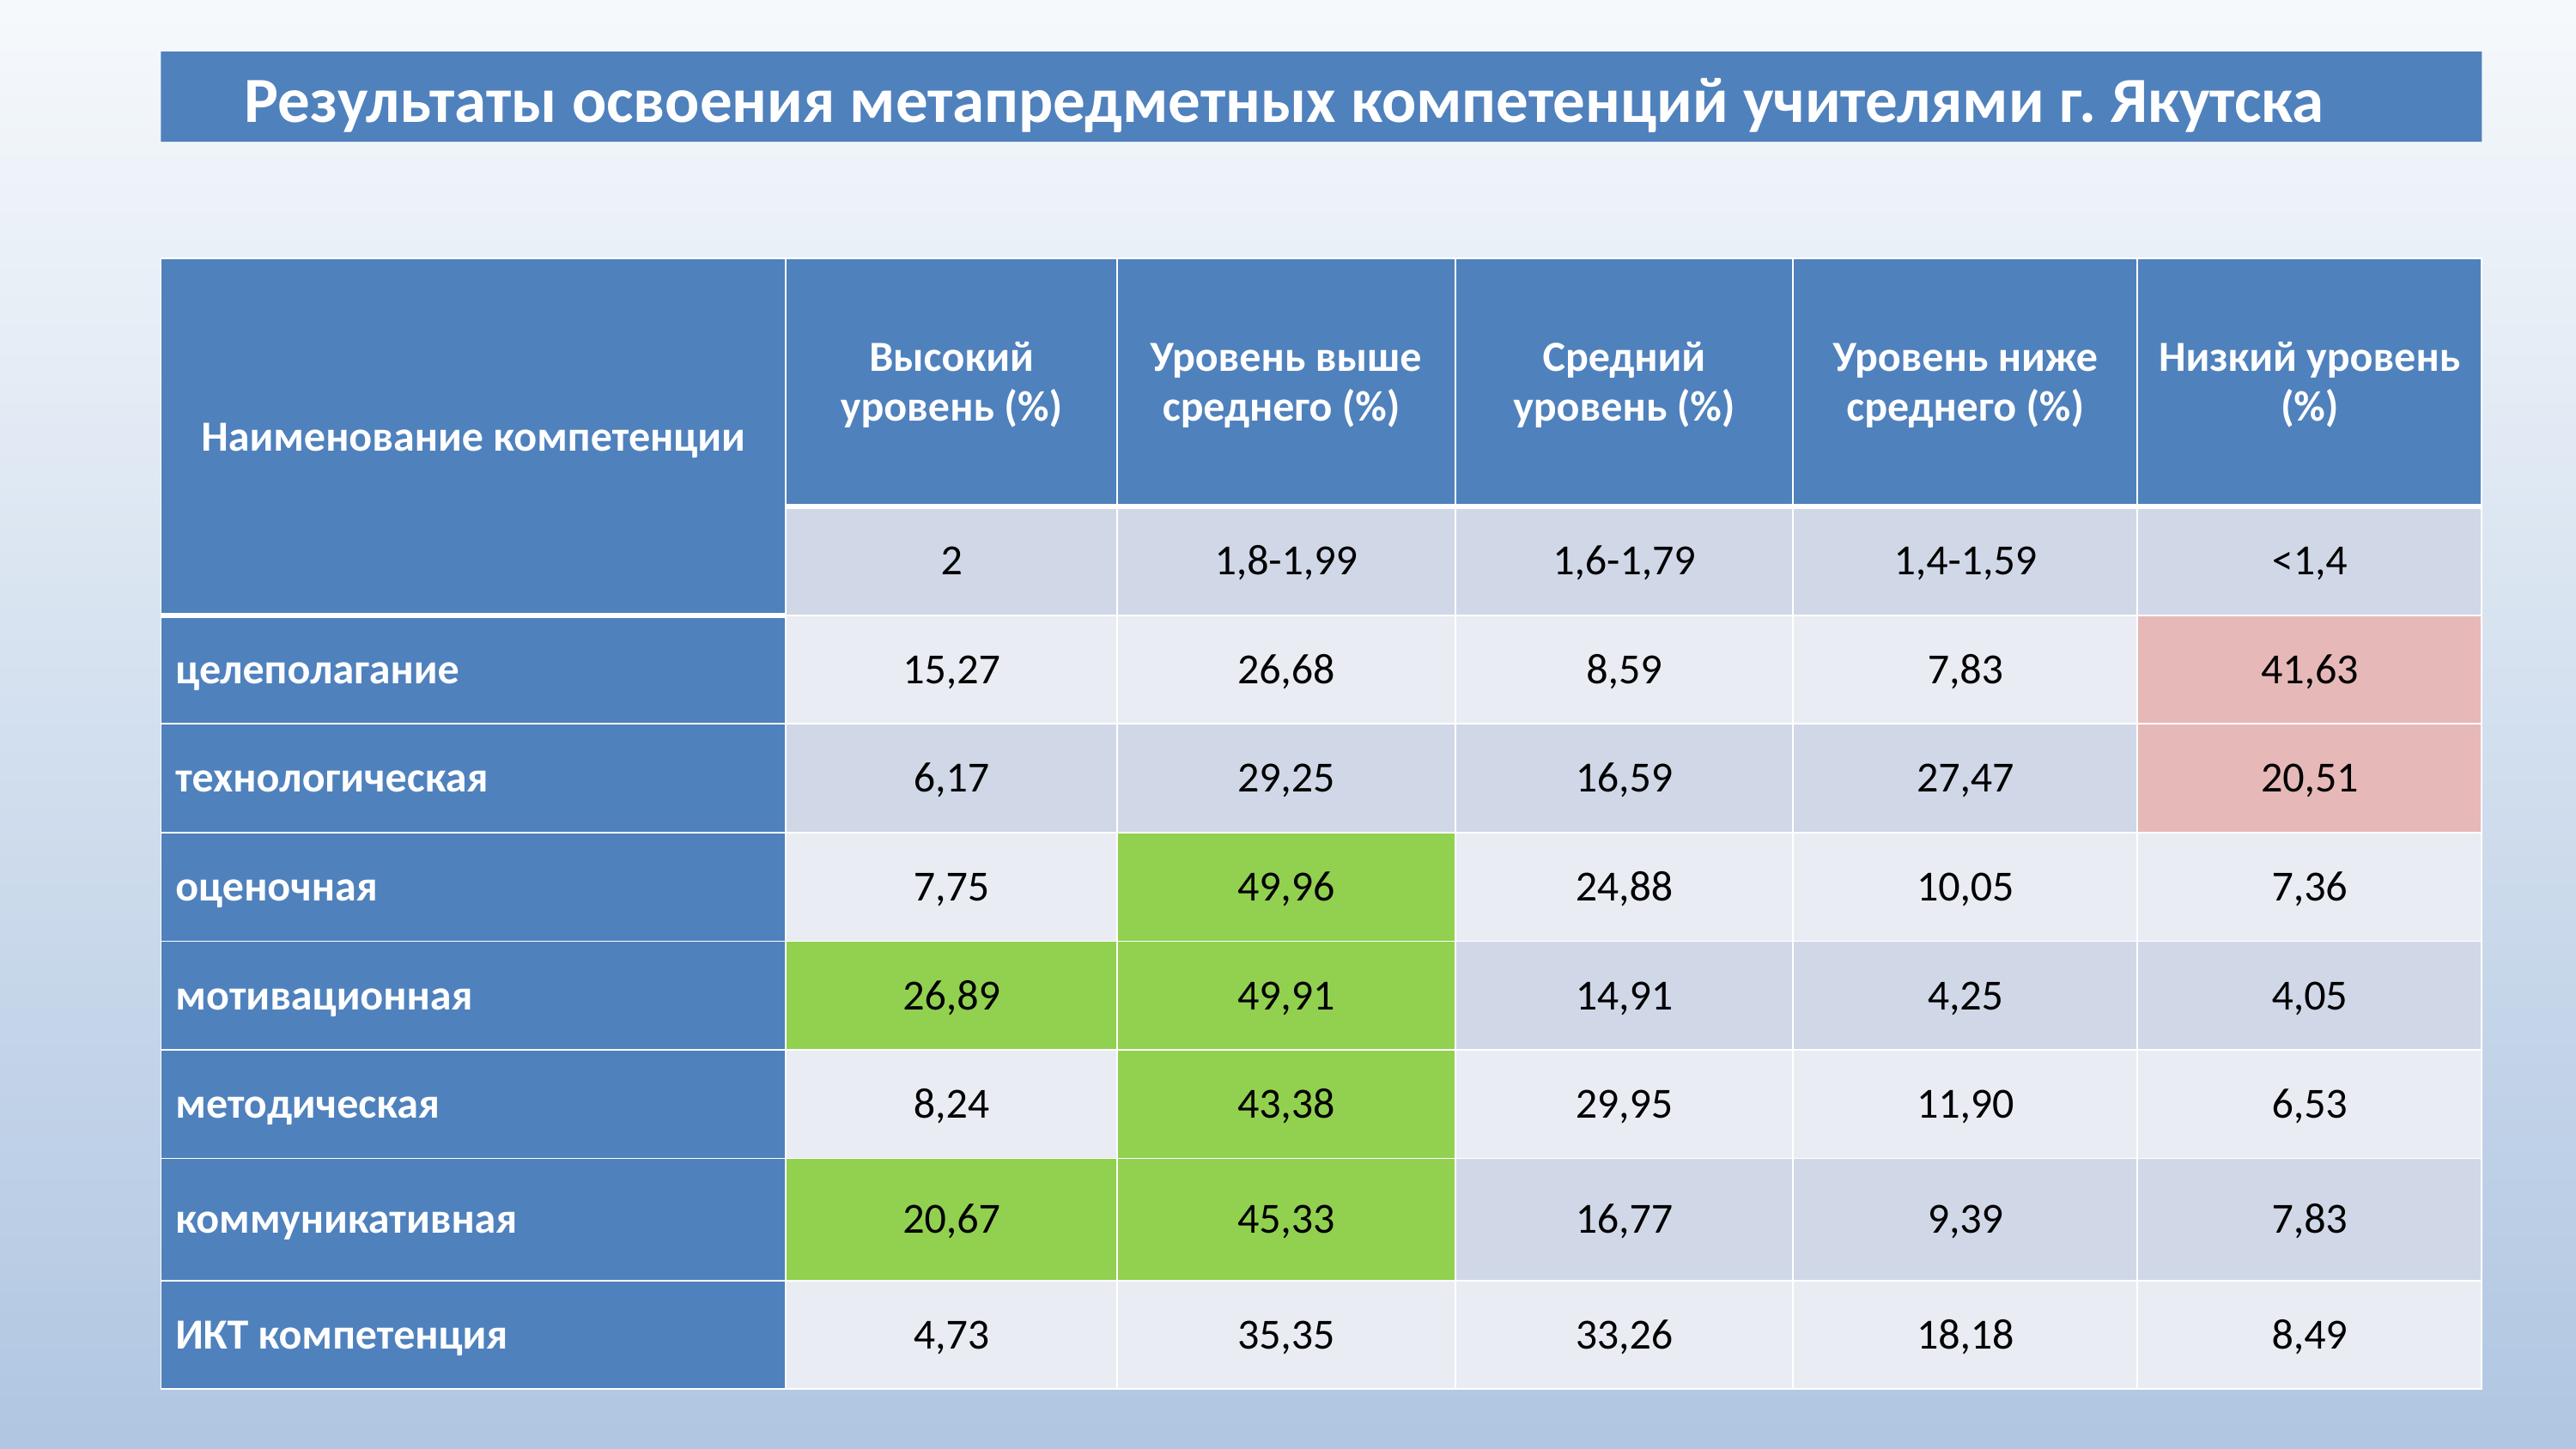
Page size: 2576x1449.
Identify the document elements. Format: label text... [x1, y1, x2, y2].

table_cell 8,59 [1456, 616, 1792, 723]
table_header Высокий уровень (%) [787, 259, 1116, 504]
table_cell 7,36 [2138, 834, 2481, 941]
table_cell 14,91 [1456, 942, 1792, 1049]
table_cell 6,53 [2138, 1051, 2481, 1158]
table_cell 15,27 [787, 616, 1116, 723]
table_cell 7,75 [787, 834, 1116, 941]
table_cell <1,4 [2138, 509, 2481, 615]
table_cell 26,68 [1118, 616, 1455, 723]
table_cell 1,6-1,79 [1456, 509, 1792, 615]
table_cell коммуникативная [161, 1159, 785, 1280]
table_cell 11,90 [1794, 1051, 2136, 1158]
table_cell 6,17 [787, 724, 1116, 832]
table_cell 45,33 [1118, 1159, 1455, 1280]
table_cell 7,83 [2138, 1159, 2481, 1280]
table_cell 41,63 [2138, 616, 2481, 723]
table_cell 8,24 [787, 1051, 1116, 1158]
table_cell 7,83 [1794, 616, 2136, 723]
table_cell 16,77 [1456, 1159, 1792, 1280]
table_cell 2 [787, 509, 1116, 615]
table_cell 1,4-1,59 [1794, 509, 2136, 615]
table_cell 49,96 [1118, 834, 1455, 941]
table_cell целеполагание [161, 618, 785, 723]
table_cell методическая [161, 1051, 785, 1158]
table_cell 8,49 [2138, 1282, 2481, 1388]
table_cell 1,8-1,99 [1118, 509, 1455, 615]
table_cell 27,47 [1794, 724, 2136, 832]
table_cell 29,25 [1118, 724, 1455, 832]
table_cell 24,88 [1456, 834, 1792, 941]
table_cell 4,05 [2138, 942, 2481, 1049]
table_cell 43,38 [1118, 1051, 1455, 1158]
table_cell 10,05 [1794, 834, 2136, 941]
table_cell оценочная [161, 834, 785, 941]
table_cell 9,39 [1794, 1159, 2136, 1280]
table_header Наименование компетенции [161, 259, 785, 613]
table_cell технологическая [161, 724, 785, 832]
table_cell 16,59 [1456, 724, 1792, 832]
table_header Уровень ниже среднего (%) [1794, 259, 2136, 504]
table_cell 49,91 [1118, 942, 1455, 1049]
table_cell 18,18 [1794, 1282, 2136, 1388]
table_cell 33,26 [1456, 1282, 1792, 1388]
table_cell 26,89 [787, 942, 1116, 1049]
table_cell 4,73 [787, 1282, 1116, 1388]
table_cell 20,67 [787, 1159, 1116, 1280]
table_cell мотивационная [161, 942, 785, 1049]
table_header Уровень выше среднего (%) [1118, 259, 1455, 504]
table_cell ИКТ компетенция [161, 1282, 785, 1388]
table_cell 29,95 [1456, 1051, 1792, 1158]
table_header Низкий уровень (%) [2138, 259, 2481, 504]
table_cell 35,35 [1118, 1282, 1455, 1388]
table_header Средний уровень (%) [1456, 259, 1792, 504]
table_cell 20,51 [2138, 724, 2481, 832]
text_box Результаты освоения метапредметных компетенций учителями г. Якутска [161, 52, 2482, 142]
table_cell 4,25 [1794, 942, 2136, 1049]
